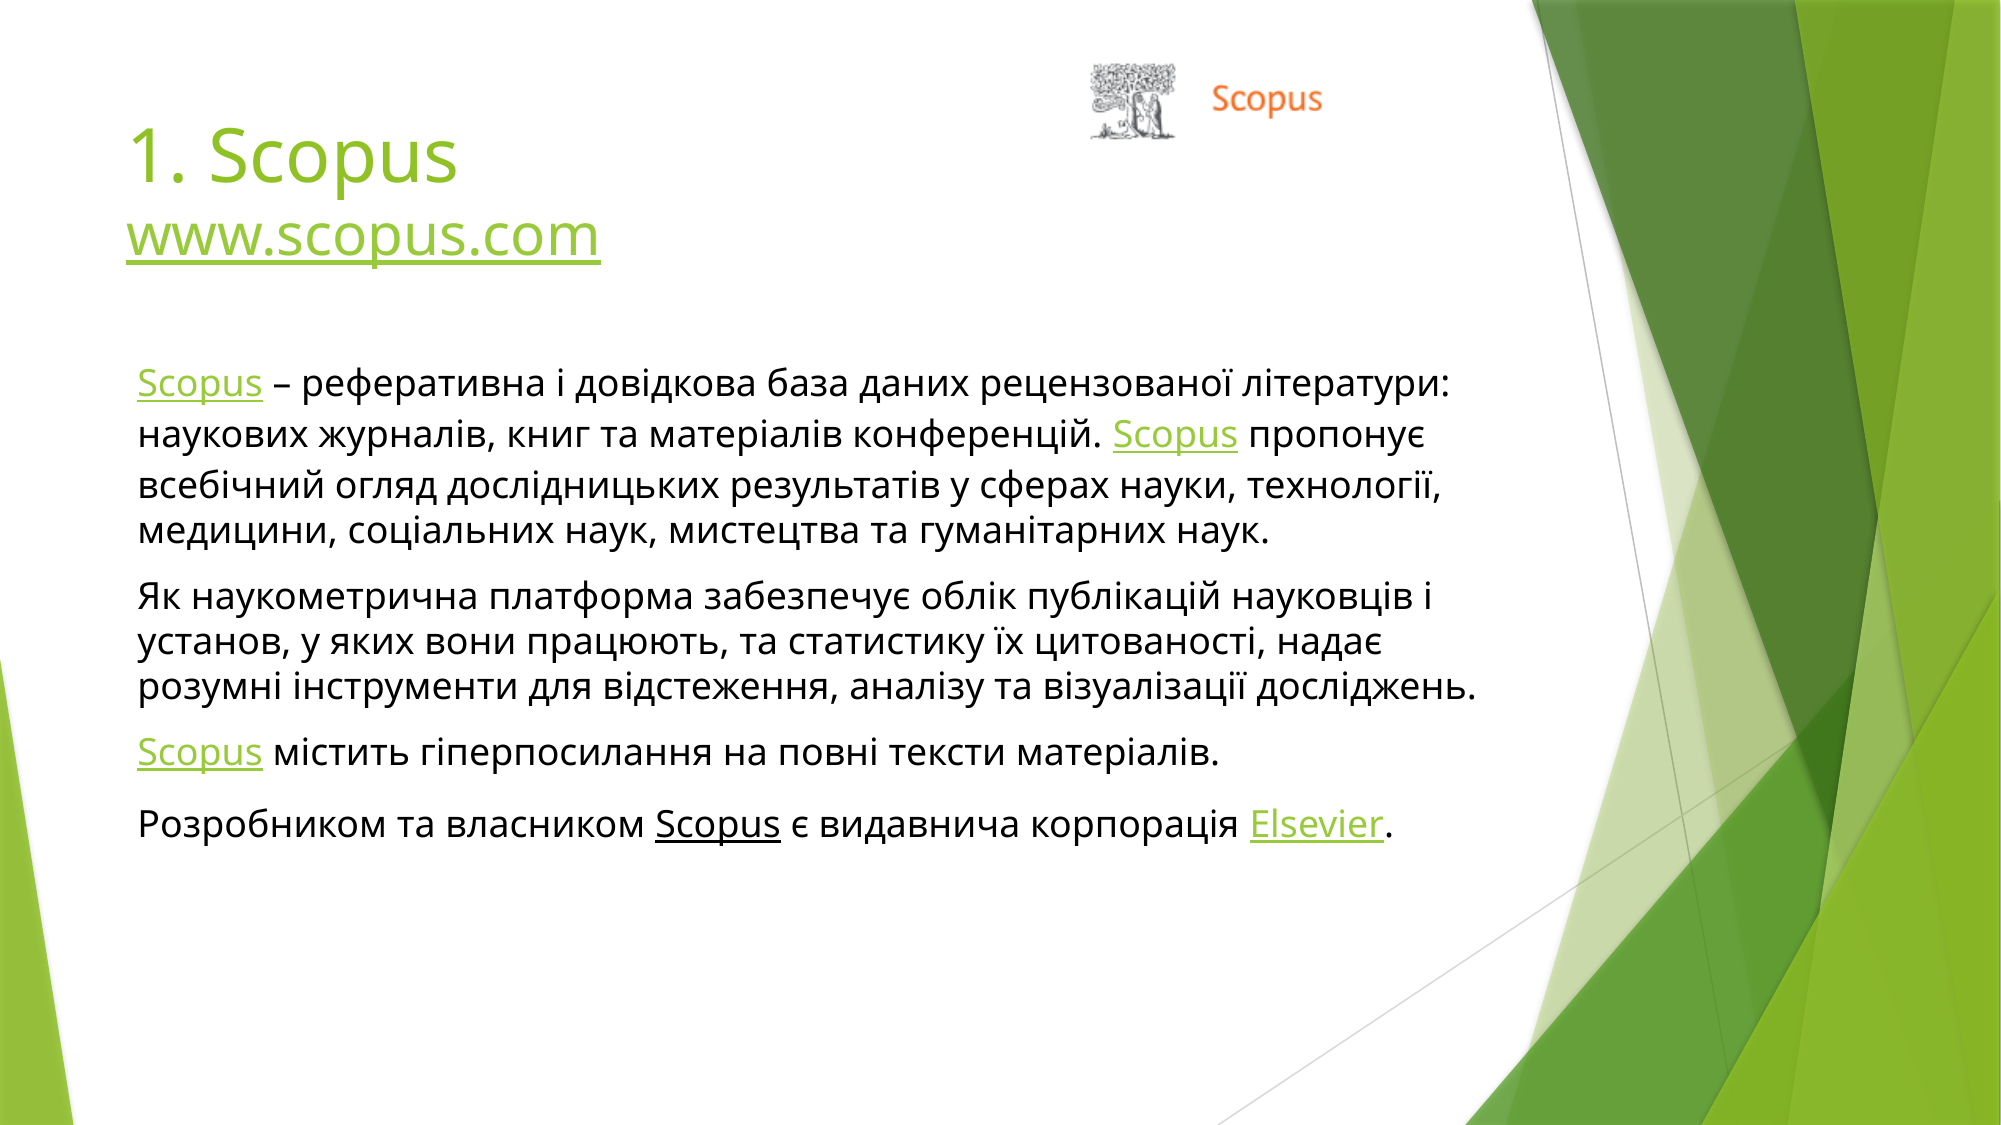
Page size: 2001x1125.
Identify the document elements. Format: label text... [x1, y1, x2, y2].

picture [1061, 56, 1361, 153]
title 1. Scopus www.scopus.com [111, 99, 1522, 317]
list Scopus – реферативна і довідкова база даних рецензованої літератури: наукових журналів, книг та матеріалів конференцій. Scopus пропонує всебічний огляд дослідницьких результатів у сферах науки, технології, медицини, соціальних наук, мистецтва та гуманітарних наук. Як наукометрична платформа забезпечує облік публікацій науковців і установ, у яких вони працюють, та статистику їх цитованості, надає розумні інструменти для відстеження, аналізу та візуалізації досліджень. Scopus містить гіперпосилання на повні тексти матеріалів. Розробником та власником Scopus є видавнича корпорація Elsevier. [122, 351, 1533, 989]
